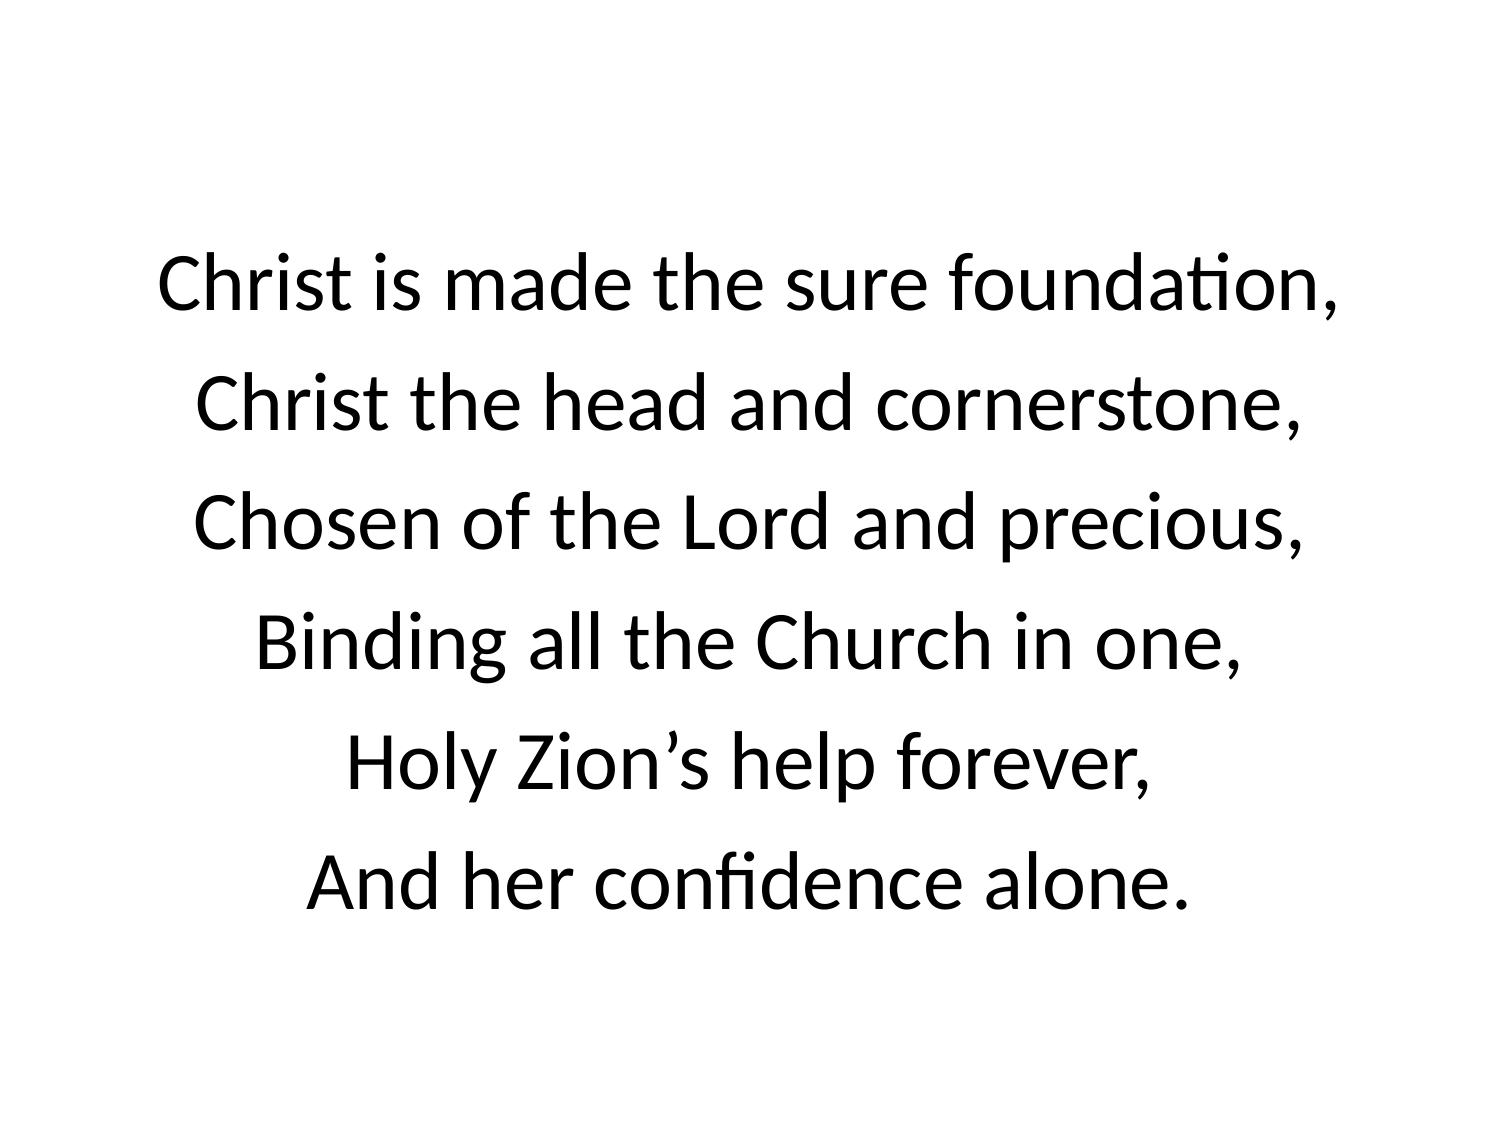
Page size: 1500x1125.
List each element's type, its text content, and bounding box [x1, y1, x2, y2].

text_box Christ is made the sure foundation, Christ the head and cornerstone, Chosen of the Lord and precious, Binding all the Church in one, Holy Zion’s help forever, And her confidence alone. [77, 199, 1422, 934]
